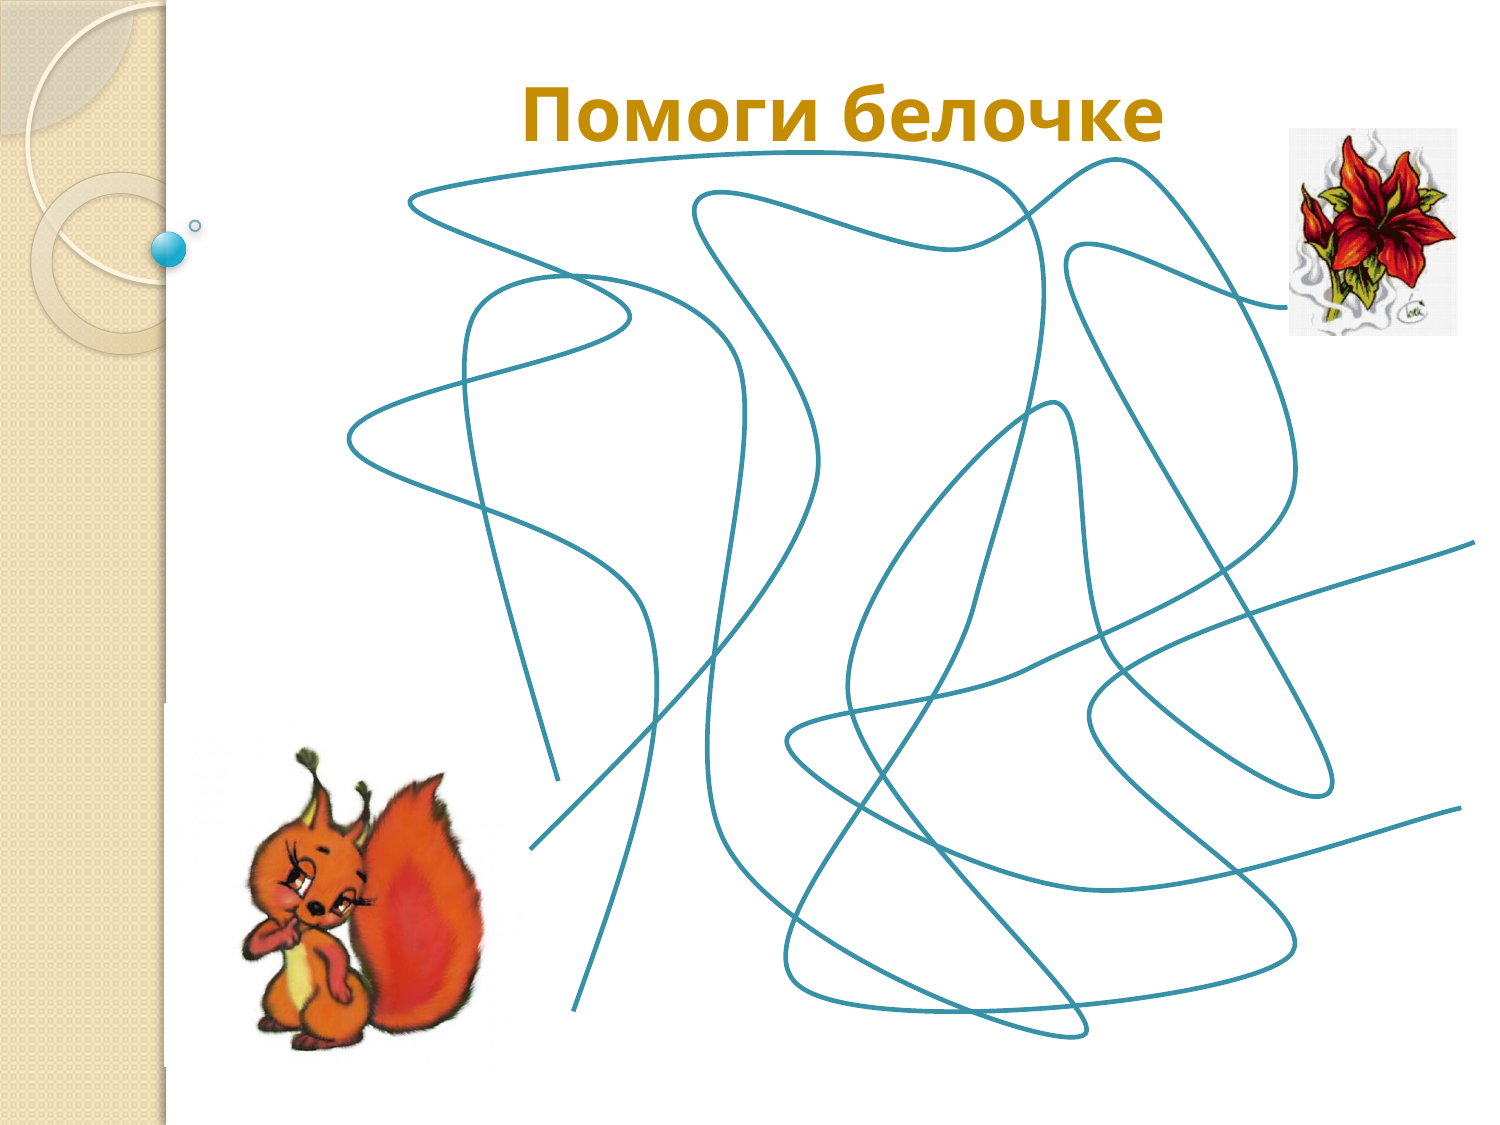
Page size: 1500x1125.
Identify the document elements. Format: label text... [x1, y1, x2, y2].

text_box [973, 1007, 1088, 1039]
text_box [778, 891, 806, 918]
text_box [1101, 572, 1250, 671]
text_box [1238, 296, 1281, 329]
picture [163, 702, 528, 1067]
text_box [348, 151, 1028, 721]
text_box [1159, 649, 1334, 798]
picture [1288, 128, 1459, 337]
text_box [572, 835, 1296, 1013]
text_box [788, 699, 933, 806]
text_box [534, 158, 1462, 892]
text_box [863, 775, 923, 832]
text_box [813, 833, 909, 885]
text_box [463, 275, 628, 381]
text_box [917, 541, 1475, 832]
title Помоги белочке [234, 59, 1450, 164]
text_box [482, 509, 656, 782]
